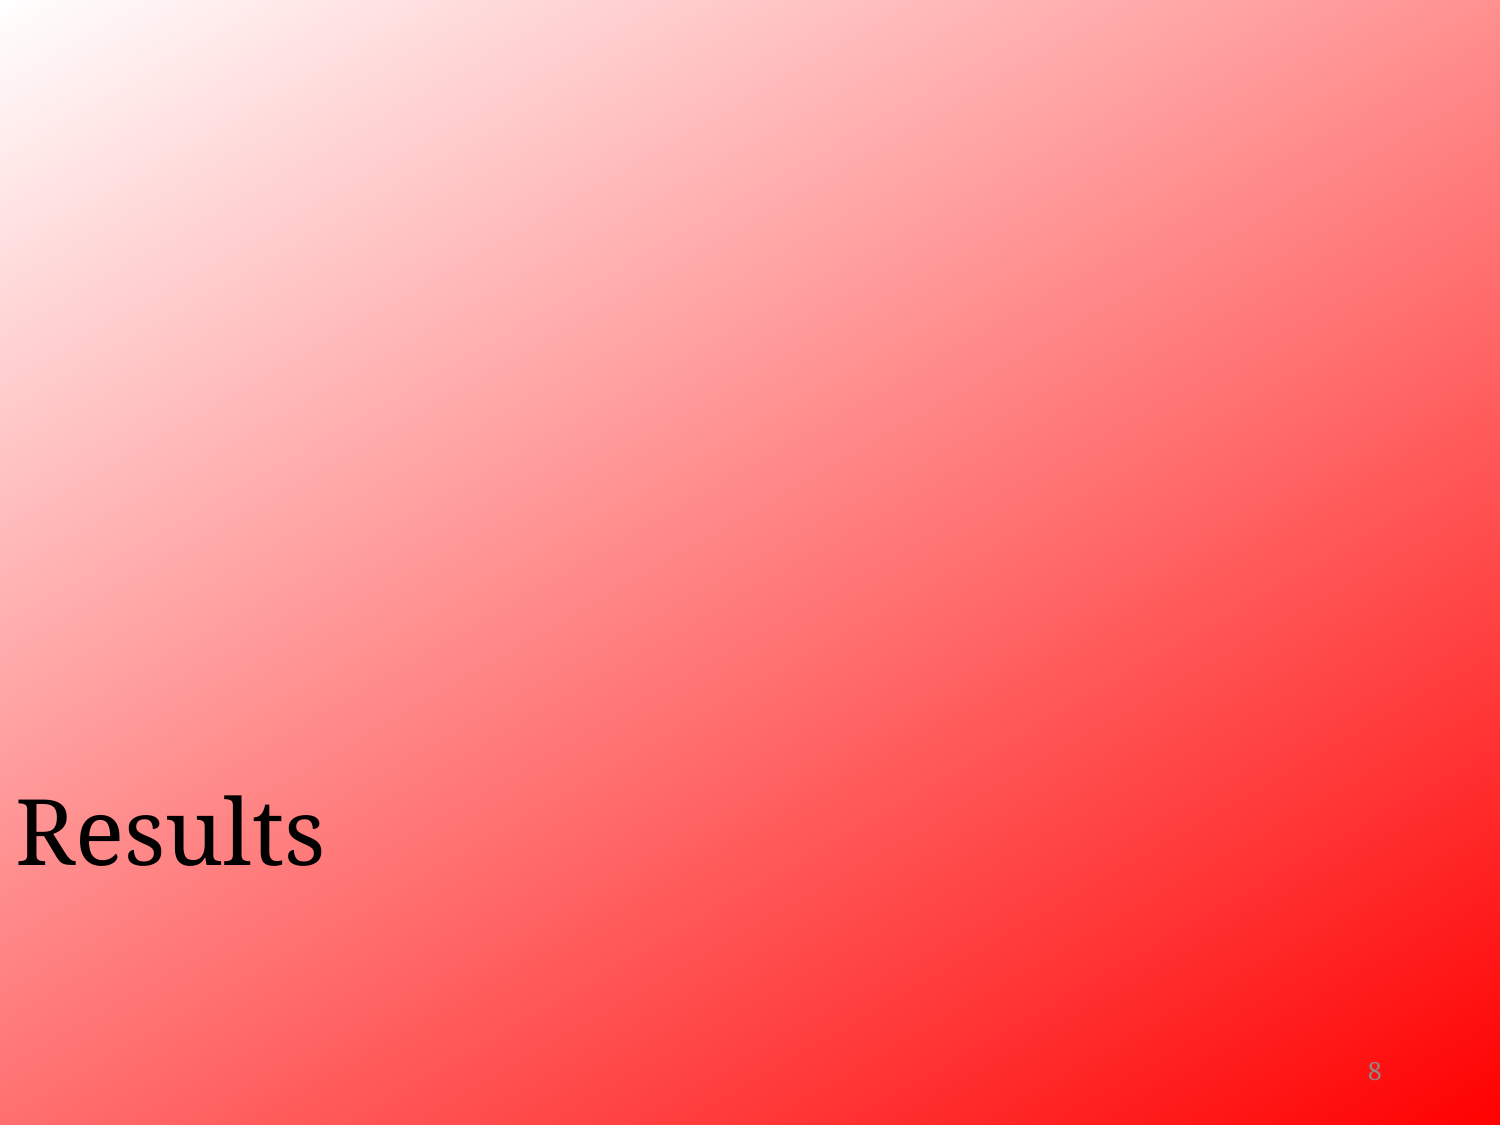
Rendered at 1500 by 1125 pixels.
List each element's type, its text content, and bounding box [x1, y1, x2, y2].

title Results [0, 546, 1500, 1125]
slide_number 8 [1059, 1042, 1397, 1103]
